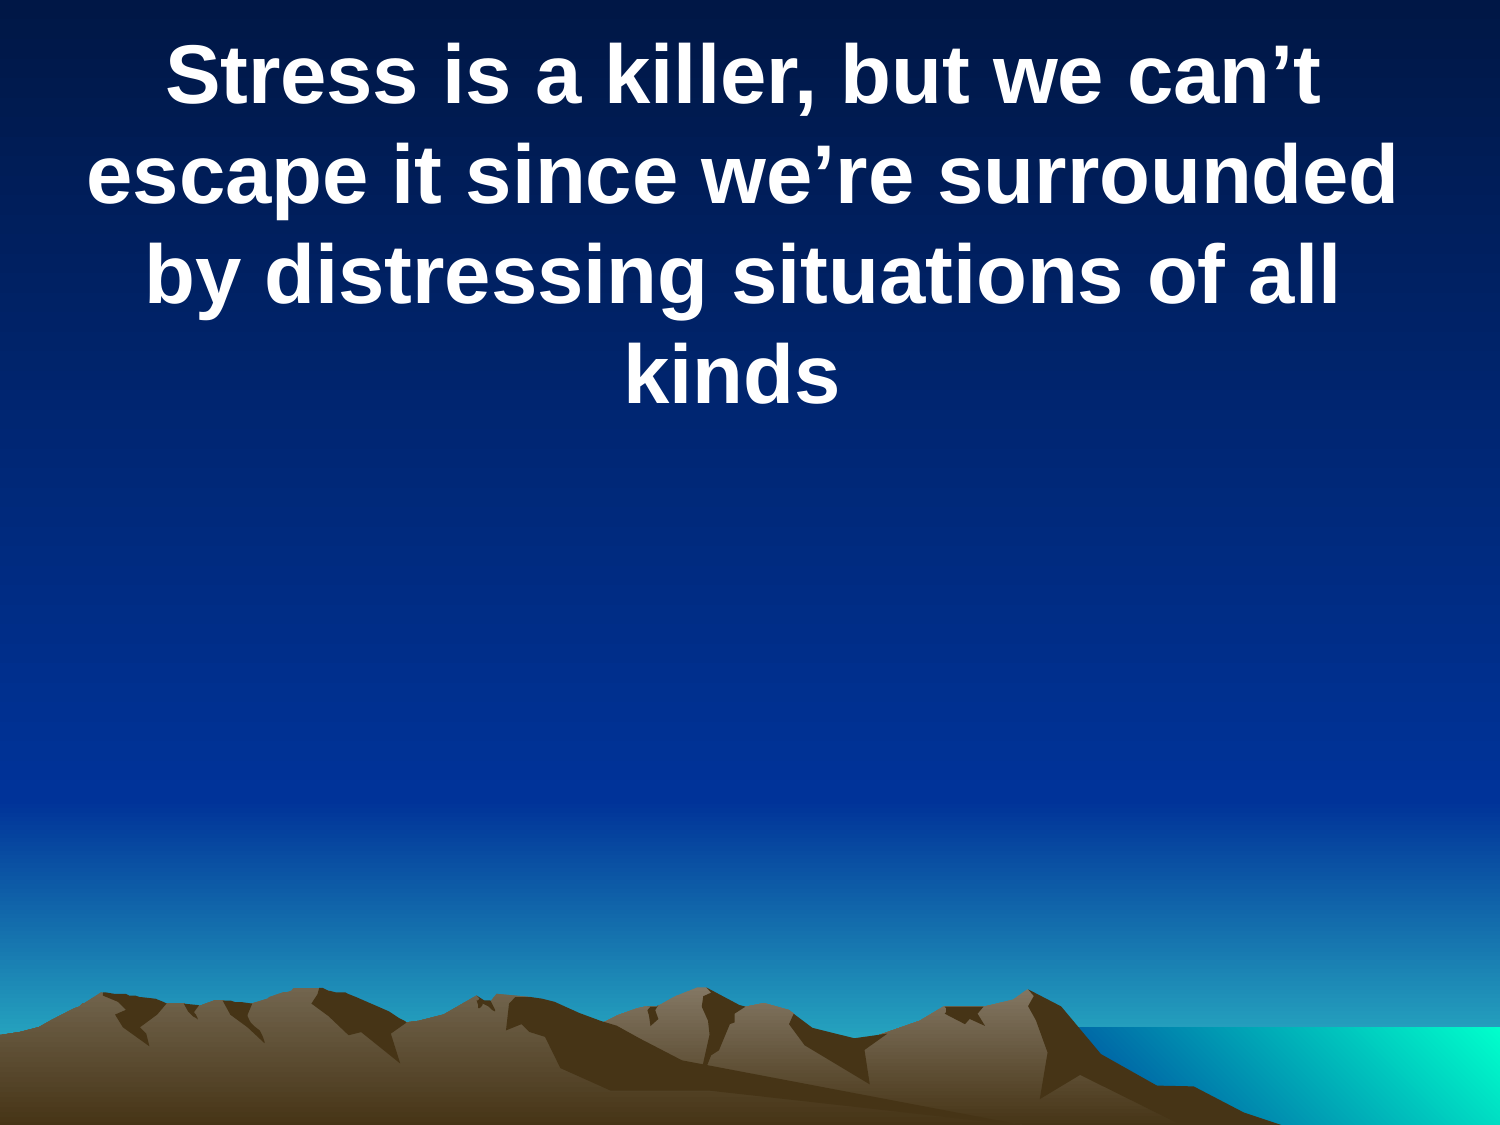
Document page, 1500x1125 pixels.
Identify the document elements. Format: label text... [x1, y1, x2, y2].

text_box Stress is a killer, but we can’t escape it since we’re surrounded by distressing situations of all kinds [12, 12, 1475, 528]
